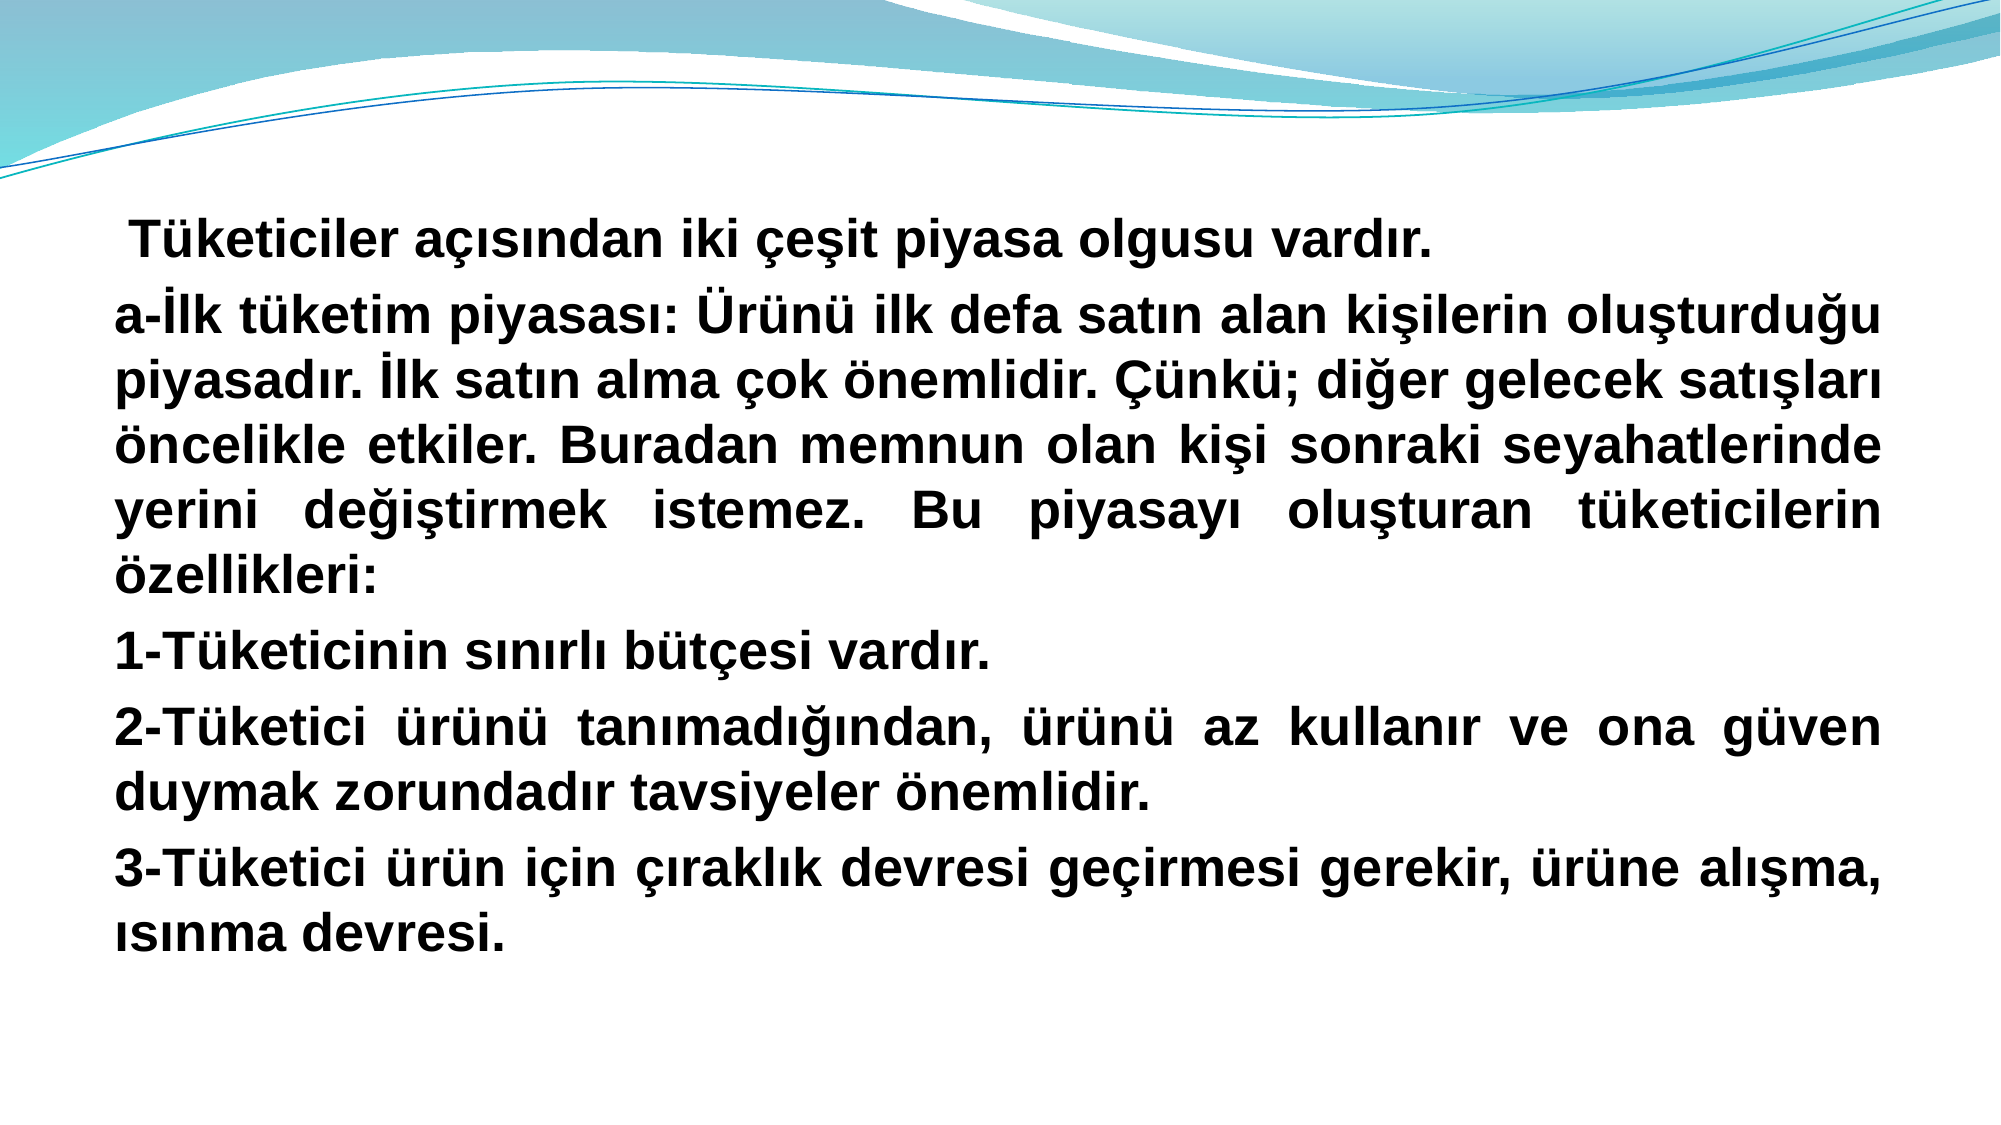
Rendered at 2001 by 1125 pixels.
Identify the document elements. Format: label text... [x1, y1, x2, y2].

list Tüketiciler açısından iki çeşit piyasa olgusu vardır. a-İlk tüketim piyasası: Ürünü ilk defa satın alan kişilerin oluşturduğu piyasadır. İlk satın alma çok önemlidir. Çünkü; diğer gelecek satışları öncelikle etkiler. Buradan memnun olan kişi sonraki seyahatlerinde yerini değiştirmek istemez. Bu piyasayı oluşturan tüketicilerin özellikleri: 1-Tüketicinin sınırlı bütçesi vardır. 2-Tüketici ürünü tanımadığından, ürünü az kullanır ve ona güven duymak zorundadır tavsiyeler önemlidir. 3-Tüketici ürün için çıraklık devresi geçirmesi gerekir, ürüne alışma, ısınma devresi. [99, 195, 1900, 1017]
